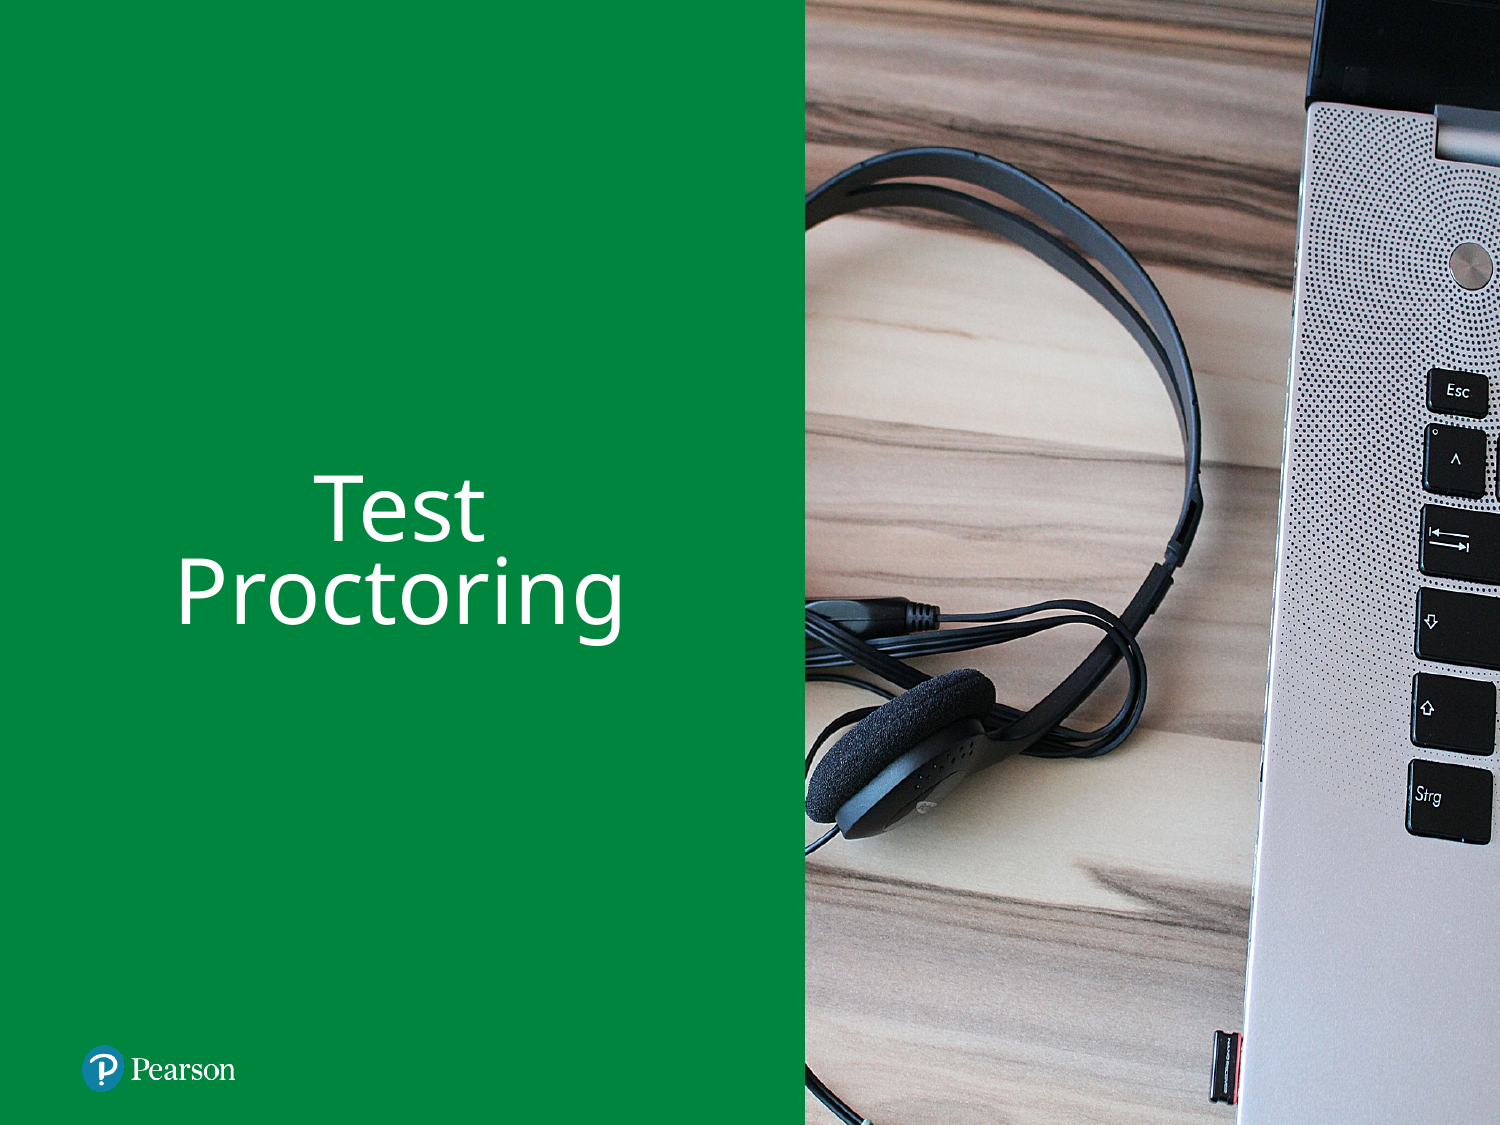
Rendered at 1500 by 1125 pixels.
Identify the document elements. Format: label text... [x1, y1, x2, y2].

picture [804, 0, 1500, 1125]
title Test Proctoring [106, 468, 695, 657]
picture [82, 1045, 235, 1092]
